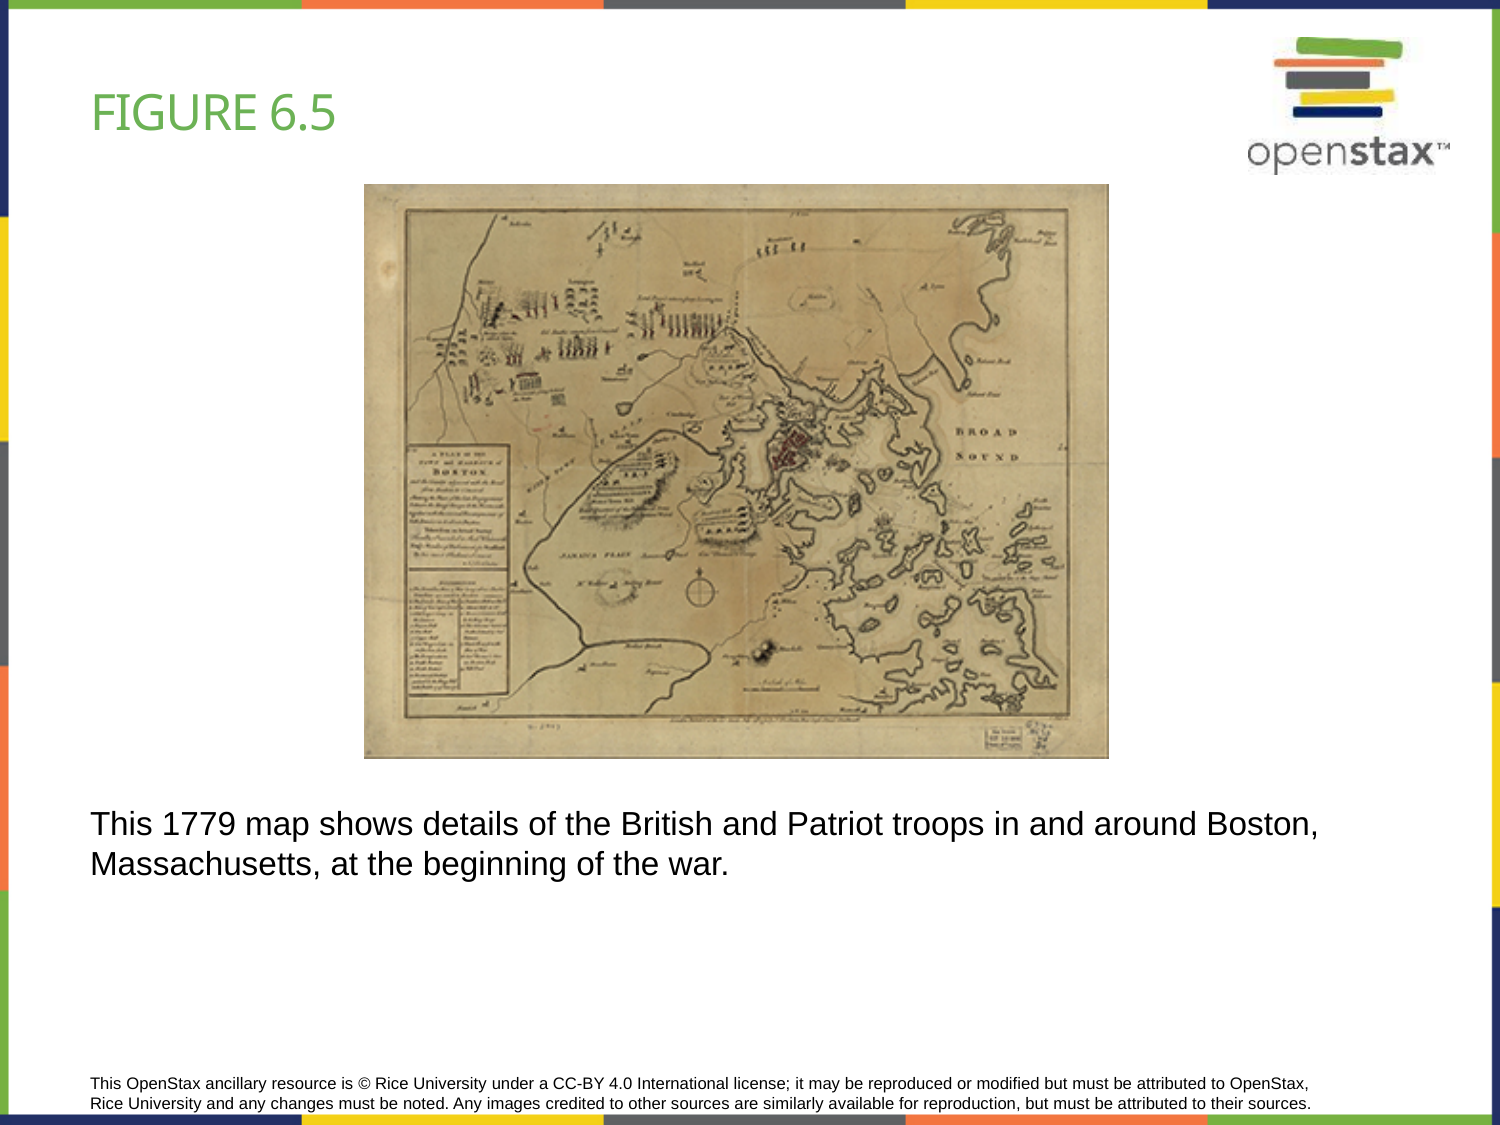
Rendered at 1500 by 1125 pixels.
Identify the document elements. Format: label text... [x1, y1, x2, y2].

title Figure 6.5 [75, 39, 1246, 148]
list This 1779 map shows details of the British and Patriot troops in and around Boston, Massachusetts, at the beginning of the war. [75, 794, 1398, 986]
footer This OpenStax ancillary resource is © Rice University under a CC-BY 4.0 International license; it may be reproduced or modified but must be attributed to OpenStax, Rice University and any changes must be noted. Any images credited to other sources are similarly available for reproduction, but must be attributed to their sources. [75, 1065, 1339, 1112]
picture [0, 0, 1500, 1125]
